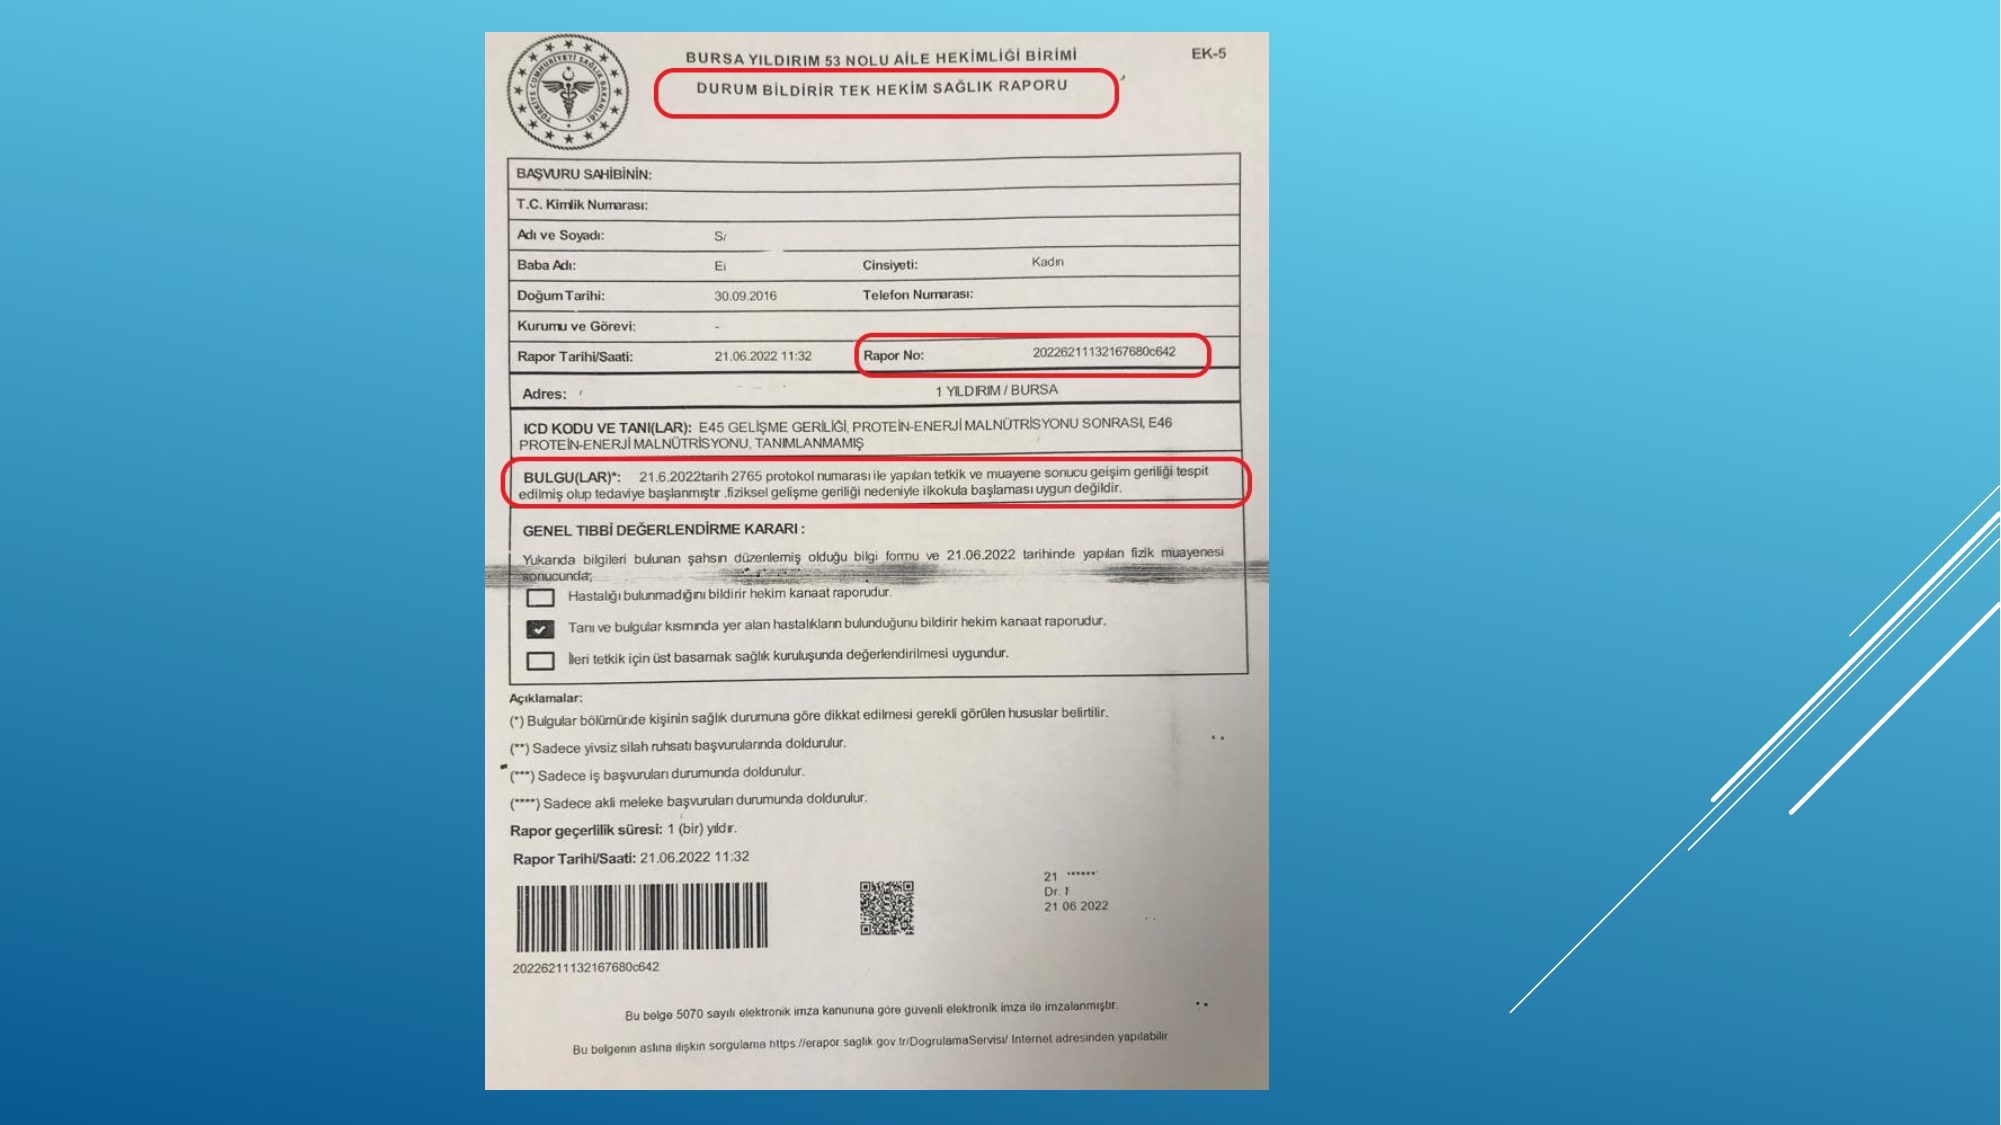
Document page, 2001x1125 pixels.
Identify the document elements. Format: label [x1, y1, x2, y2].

list [485, 32, 1269, 1090]
